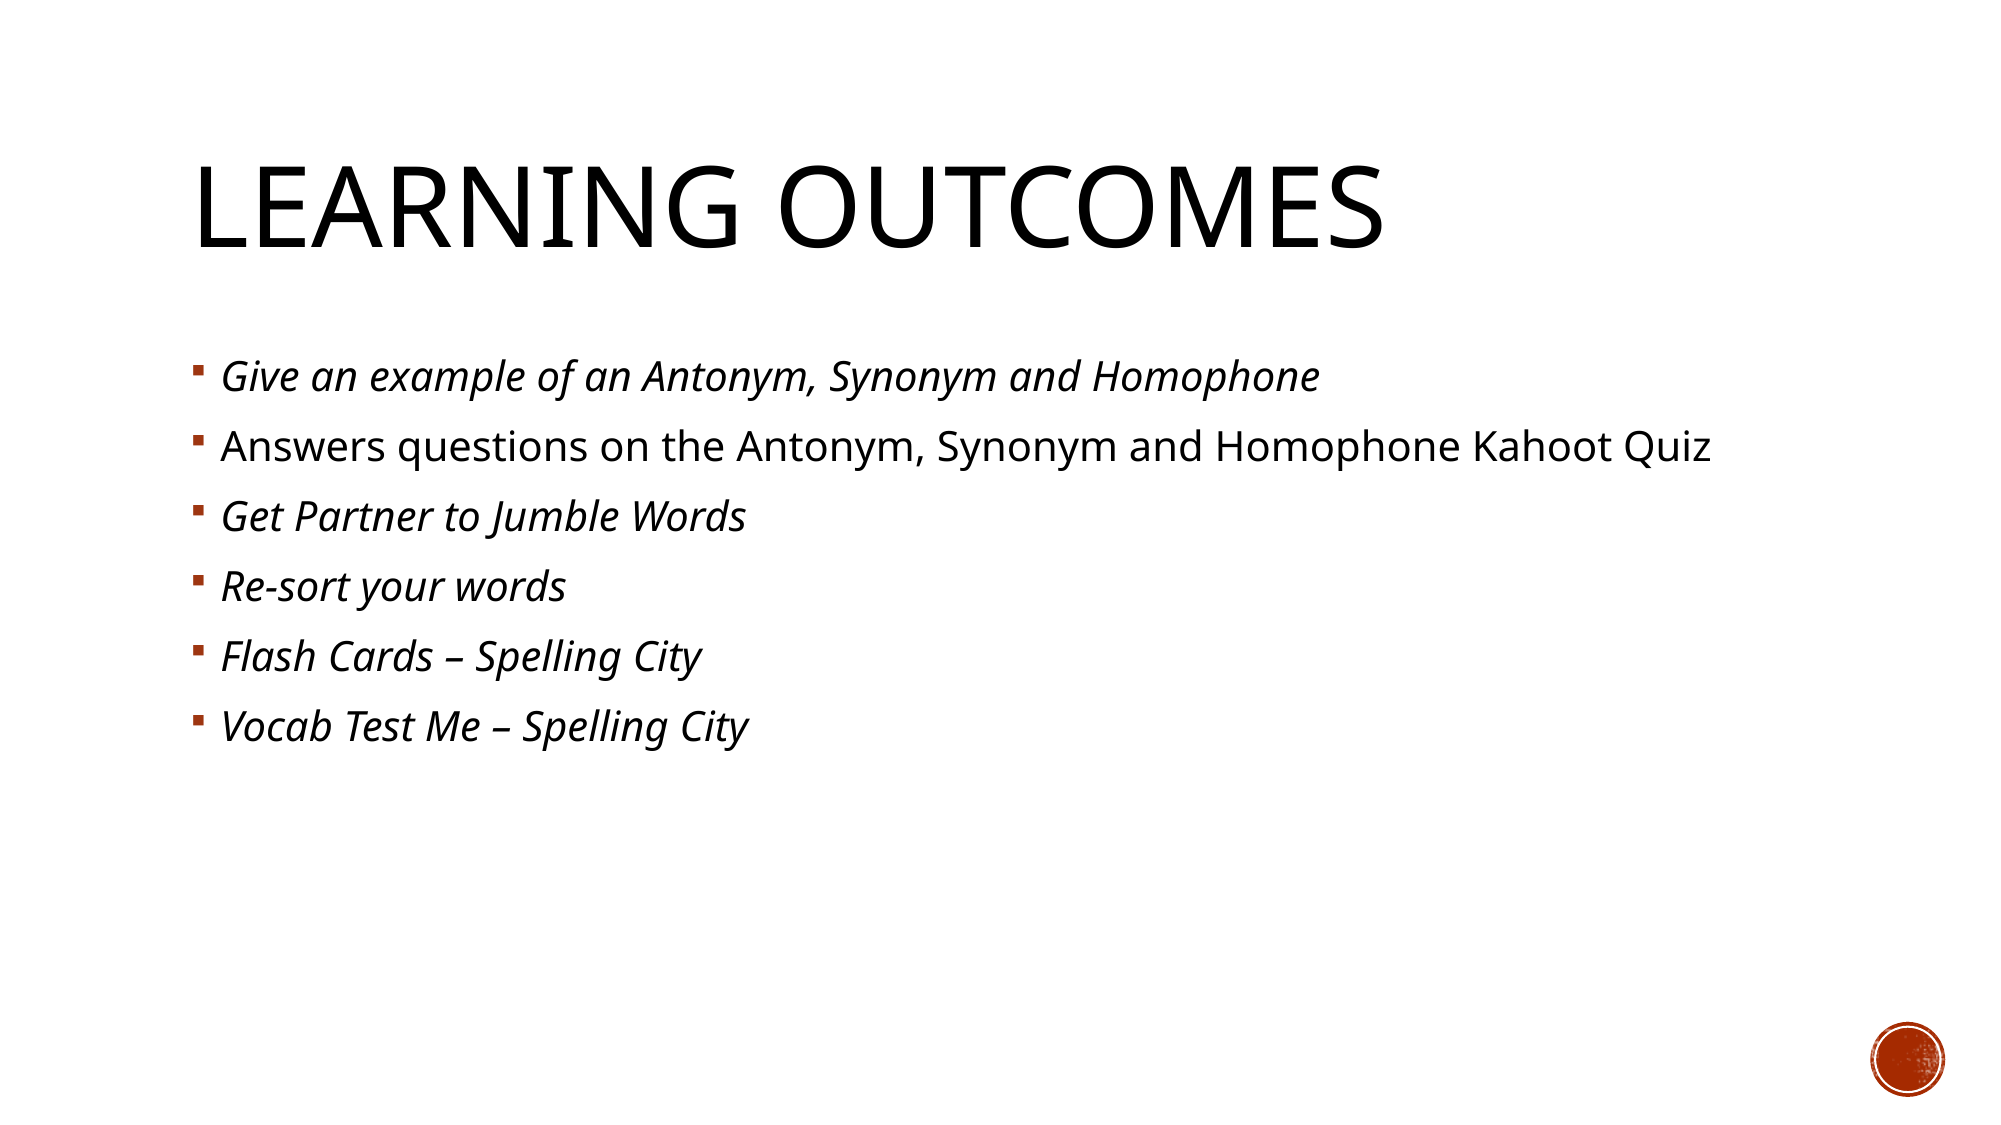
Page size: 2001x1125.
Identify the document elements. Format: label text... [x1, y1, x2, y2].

title Learning Outcomes [175, 79, 1826, 344]
list Give an example of an Antonym, Synonym and Homophone Answers questions on the Antonym, Synonym and Homophone Kahoot Quiz Get Partner to Jumble Words Re-sort your words Flash Cards – Spelling City Vocab Test Me – Spelling City [175, 348, 1826, 1013]
